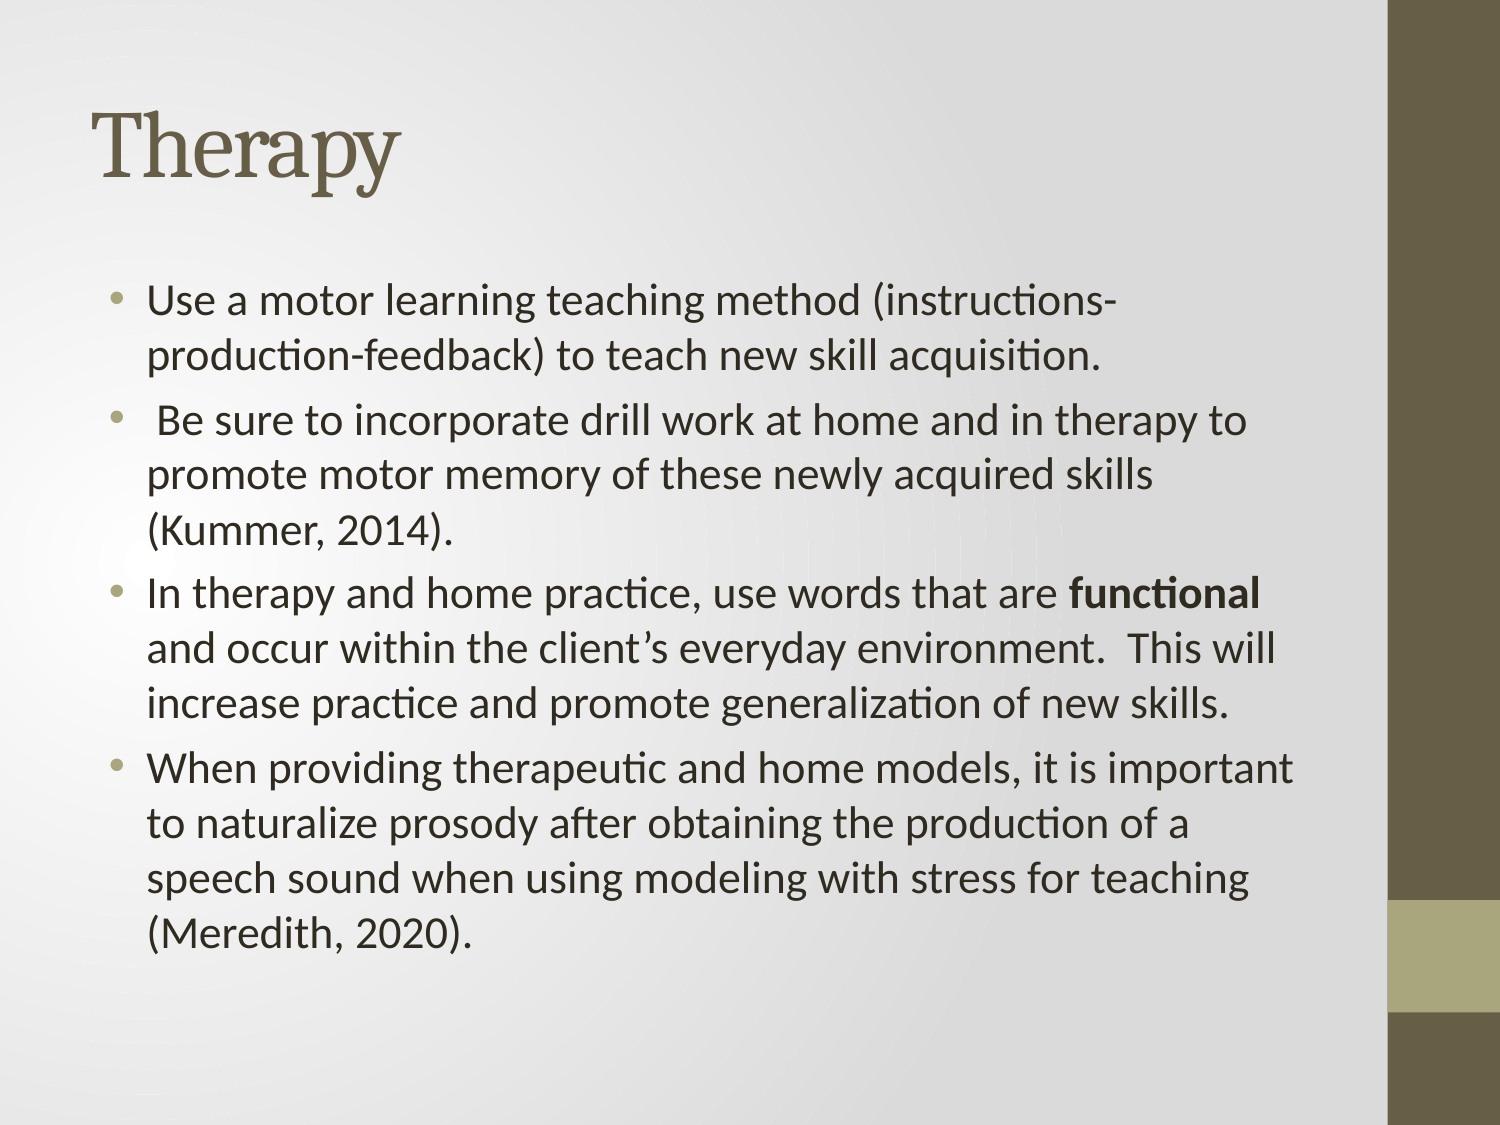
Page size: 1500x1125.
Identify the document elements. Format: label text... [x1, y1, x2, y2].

title Therapy [75, 45, 1325, 233]
list Use a motor learning teaching method (instructions-production-feedback) to teach new skill acquisition. Be sure to incorporate drill work at home and in therapy to promote motor memory of these newly acquired skills (Kummer, 2014). In therapy and home practice, use words that are functional and occur within the client’s everyday environment. This will increase practice and promote generalization of new skills. When providing therapeutic and home models, it is important to naturalize prosody after obtaining the production of a speech sound when using modeling with stress for teaching (Meredith, 2020). [75, 262, 1325, 1050]
